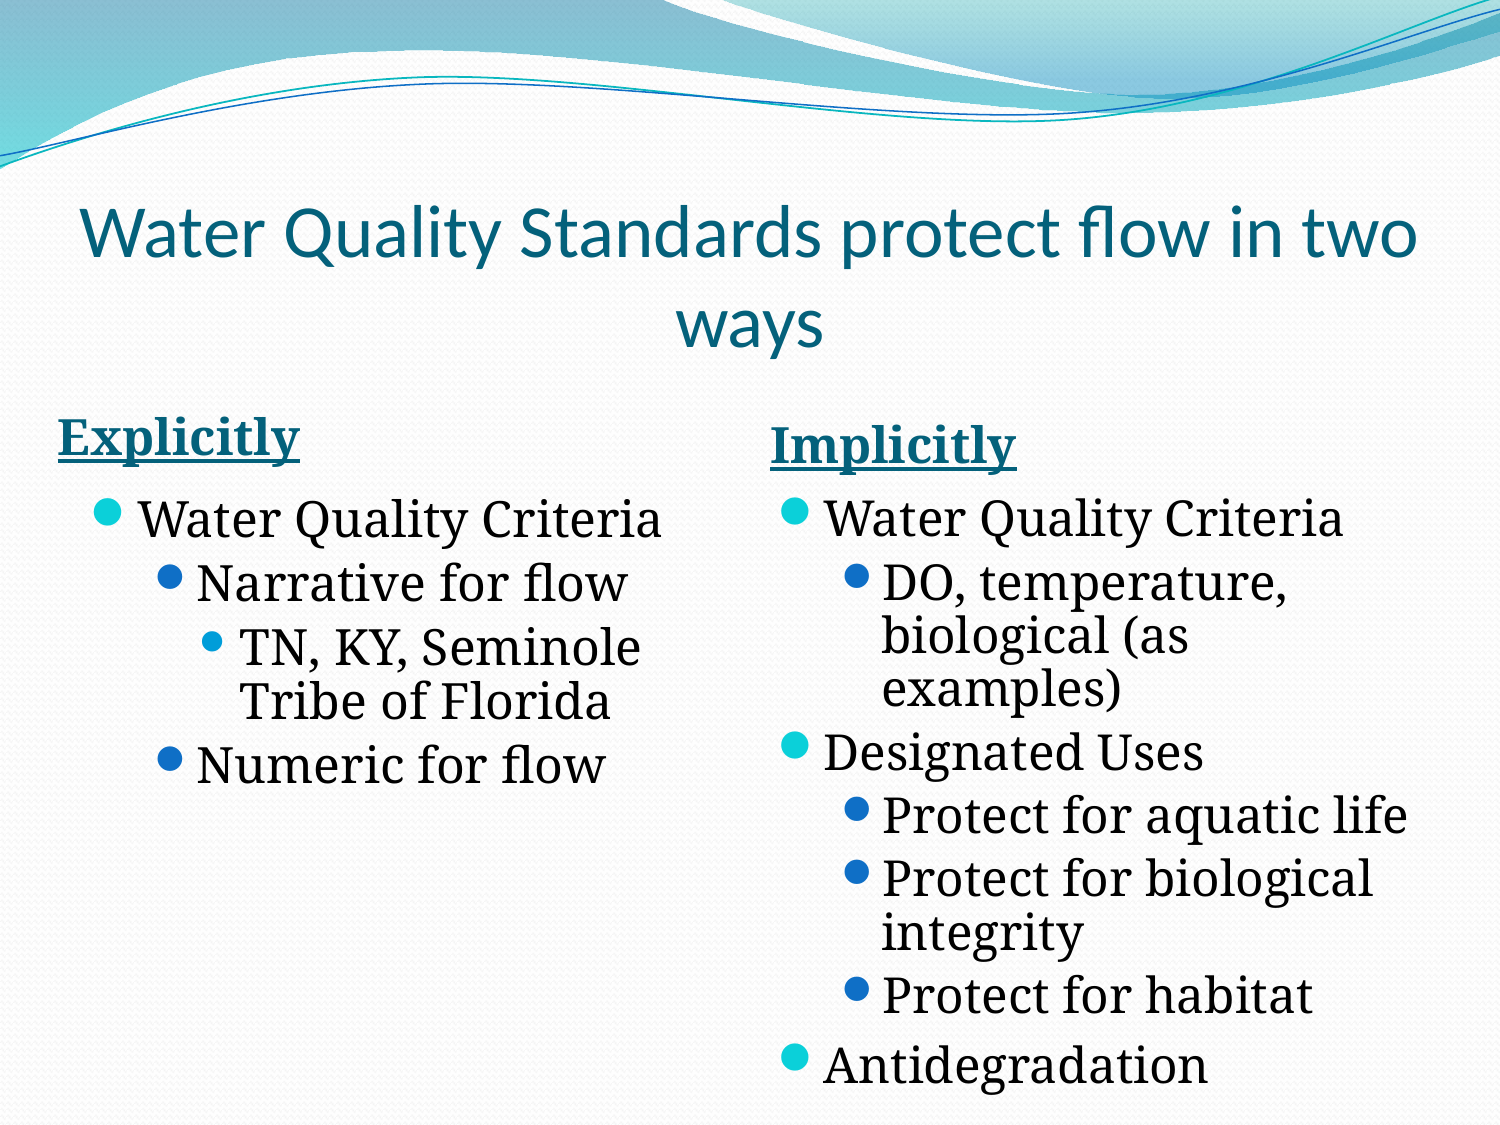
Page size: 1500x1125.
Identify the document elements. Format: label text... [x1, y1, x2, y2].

list Implicitly [762, 412, 1426, 475]
title Water Quality Standards protect flow in two ways [75, 174, 1425, 363]
list Water Quality Criteria Narrative for flow TN, KY, Seminole Tribe of Florida Numeric for flow [75, 494, 738, 1125]
list Explicitly [50, 387, 713, 484]
list Water Quality Criteria DO, temperature, biological (as examples) Designated Uses Protect for aquatic life Protect for biological integrity Protect for habitat Antidegradation [762, 494, 1426, 1125]
